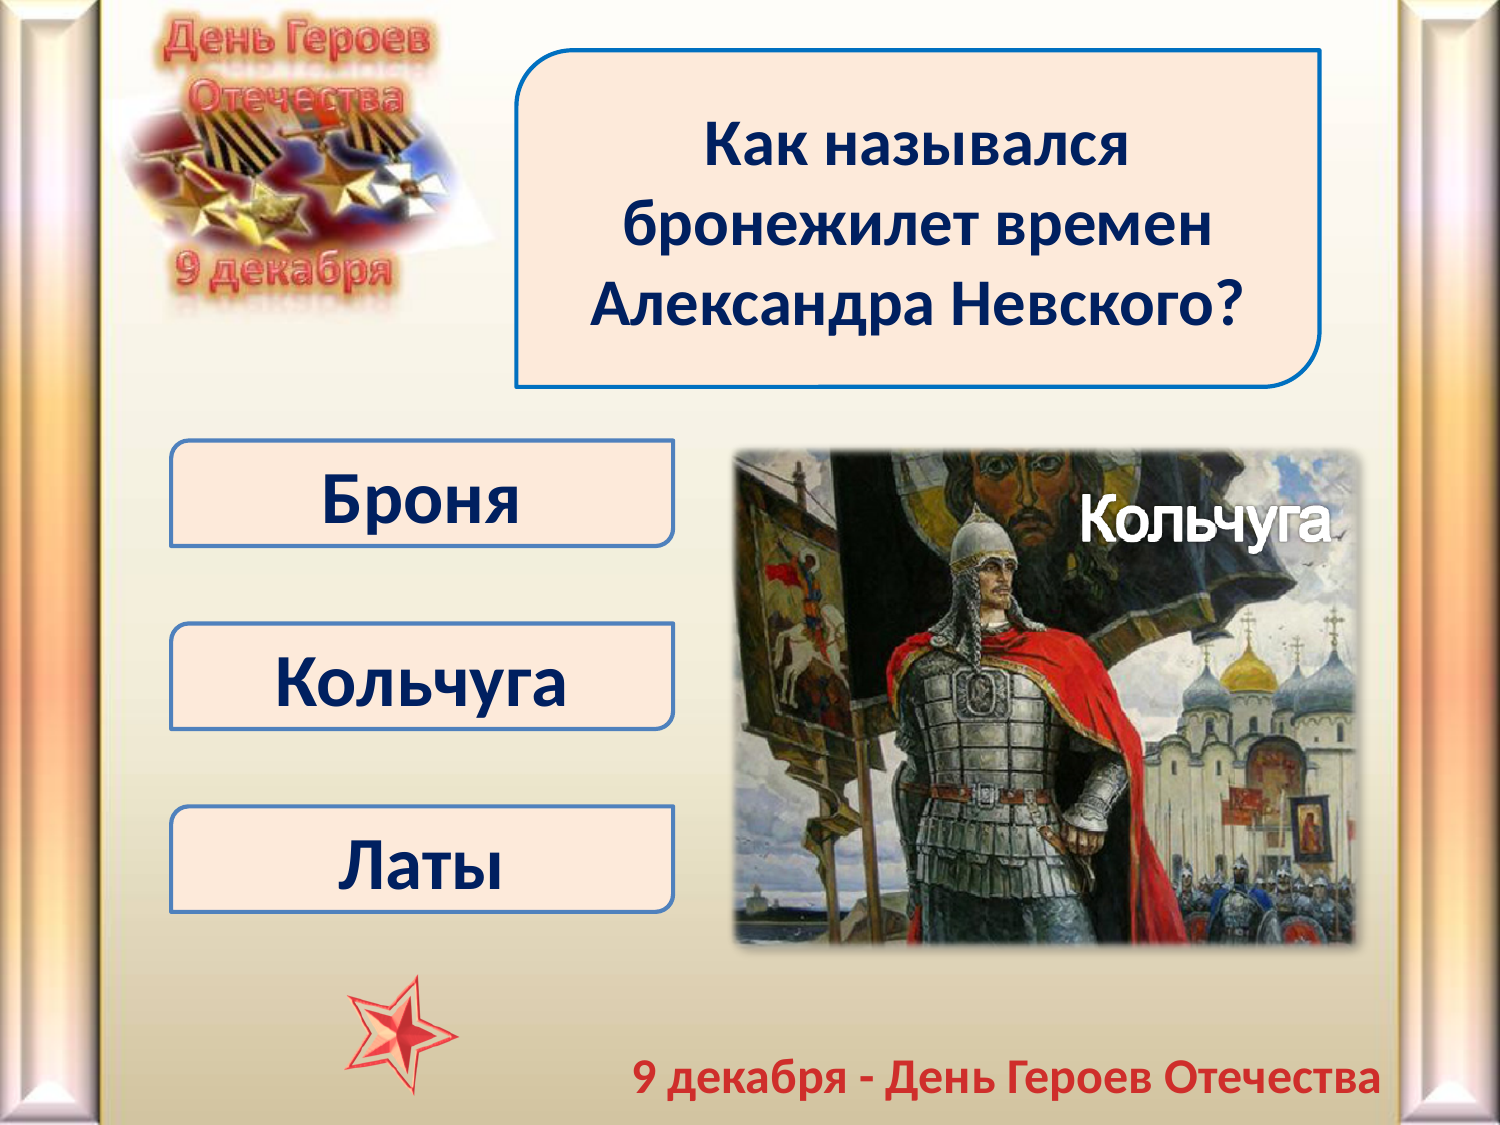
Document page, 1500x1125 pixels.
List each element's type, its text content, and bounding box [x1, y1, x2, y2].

text_box - День Героев Отечества [874, 1036, 1402, 1111]
text_box Кольчуга [169, 621, 676, 732]
text_box 9 декабря [607, 1036, 874, 1111]
text_box Латы [169, 804, 676, 914]
picture [0, 0, 1500, 1125]
text_box Броня [169, 438, 676, 549]
text_box Как назывался бронежилет времен Александра Невского? [514, 48, 1322, 389]
